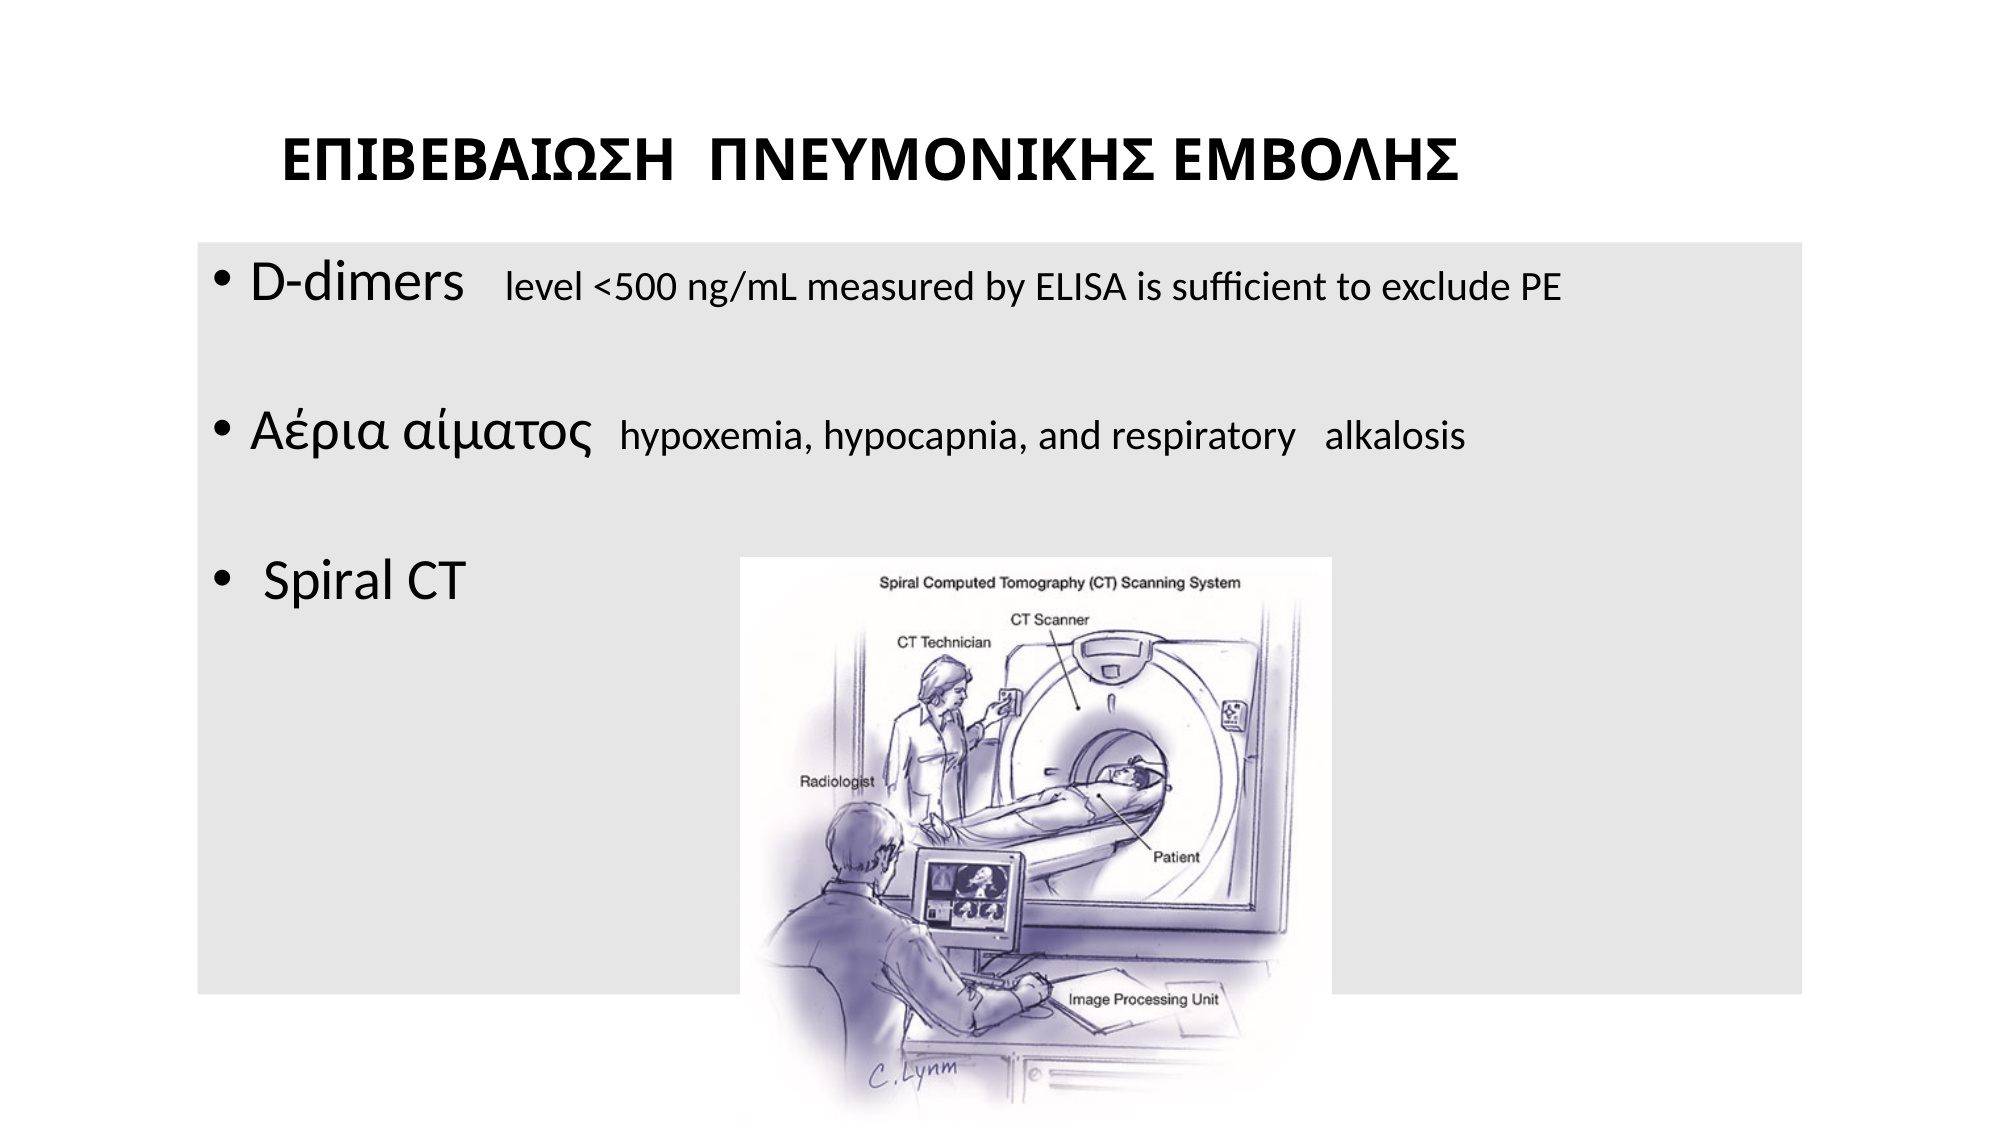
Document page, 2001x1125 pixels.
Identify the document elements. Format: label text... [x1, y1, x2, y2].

title ΕΠΙΒΕΒΑΙΩΣΗ ΠΝΕΥΜΟΝΙΚΗΣ ΕΜΒΟΛΗΣ [249, 47, 1750, 242]
list D-dimers level <500 ng/mL measured by ELISA is sufficient to exclude PE Αέρια αίματος hypoxemia, hypocapnia, and respiratory alkalosis Spiral CT [197, 242, 1803, 995]
picture [740, 557, 1332, 1125]
